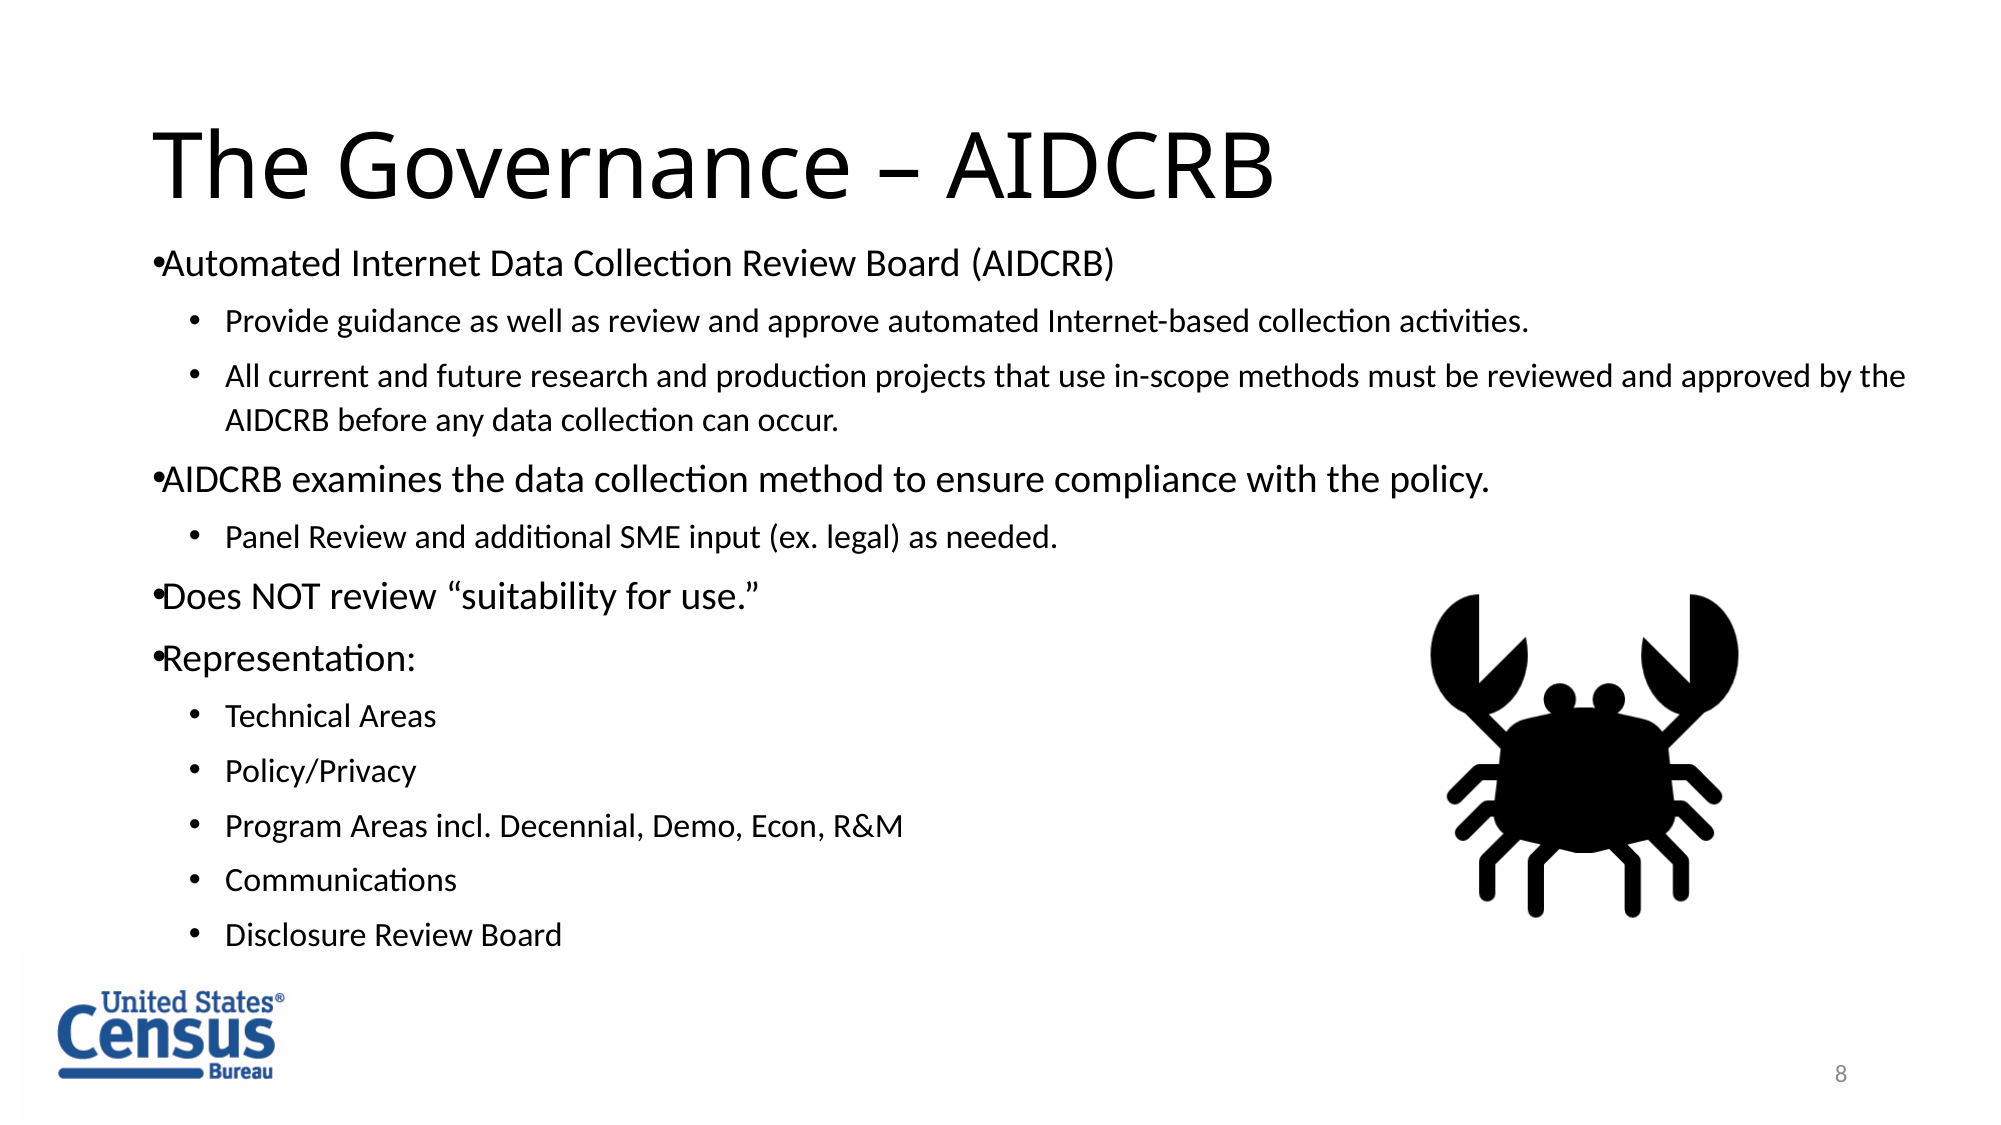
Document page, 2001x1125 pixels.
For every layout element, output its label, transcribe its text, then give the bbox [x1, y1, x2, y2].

list Automated Internet Data Collection Review Board (AIDCRB) Provide guidance as well as review and approve automated Internet-based collection activities. All current and future research and production projects that use in-scope methods must be reviewed and approved by the AIDCRB before any data collection can occur. AIDCRB examines the data collection method to ensure compliance with the policy. Panel Review and additional SME input (ex. legal) as needed. Does NOT review “suitability for use.” Representation: Technical Areas Policy/Privacy Program Areas incl. Decennial, Demo, Econ, R&M Communications Disclosure Review Board [137, 226, 1930, 969]
slide_number 8 [1412, 1042, 1863, 1103]
picture [1390, 562, 1779, 950]
picture [18, 950, 316, 1120]
title The Governance – AIDCRB [137, 59, 1863, 226]
